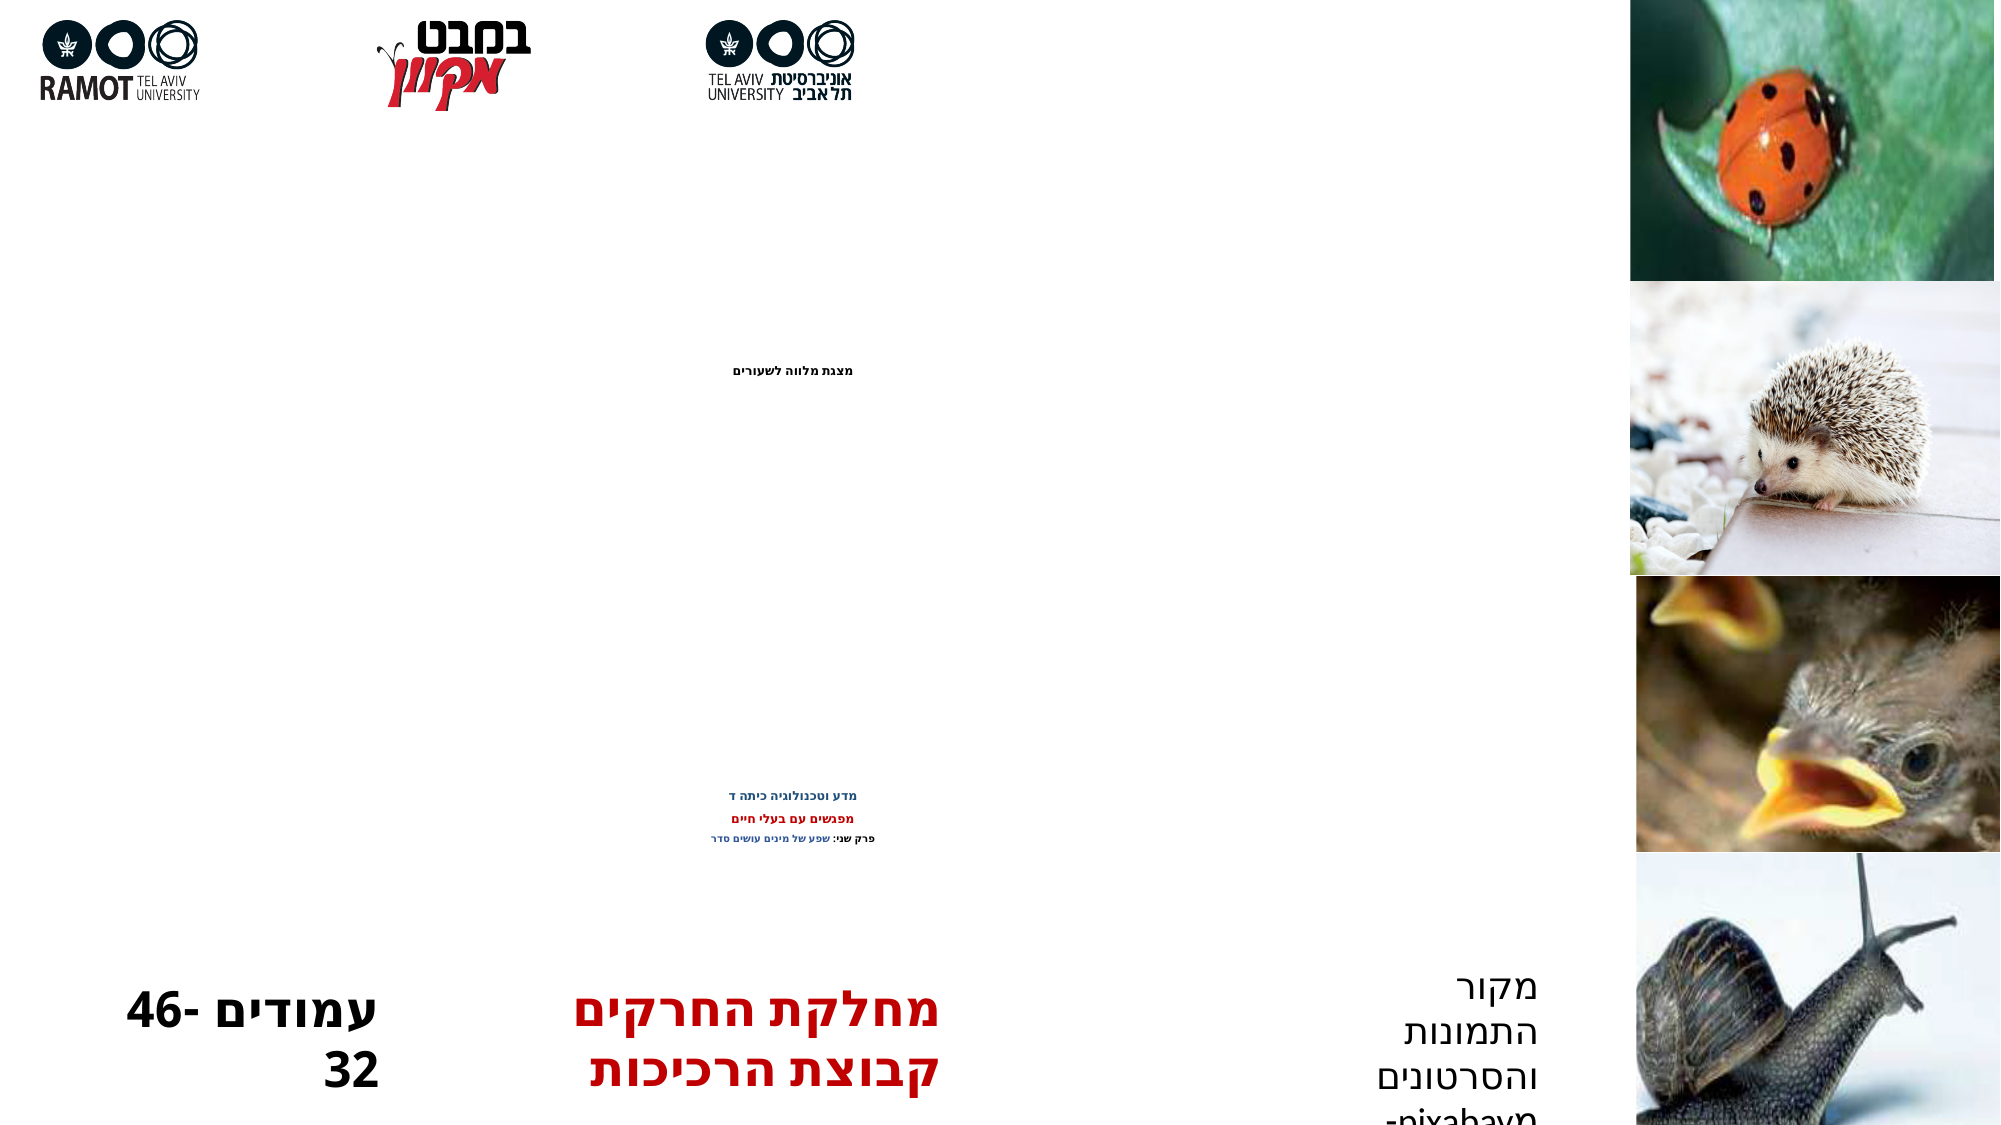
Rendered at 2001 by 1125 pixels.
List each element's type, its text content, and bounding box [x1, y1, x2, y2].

picture [1636, 576, 2000, 852]
picture [37, 18, 857, 113]
title מצגת מלווה לשעורים מדע וטכנולוגיה כיתה ד מפגשים עם בעלי חיים פרק שני: שפע של מינים עושים סדר [89, 310, 1496, 852]
picture [1636, 853, 2000, 1125]
picture [1630, 0, 2000, 575]
text_box עמודים 46-32 [58, 970, 394, 1105]
text_box מקור התמונות והסרטונים מpixabay- [1307, 955, 1554, 1125]
text_box מחלקת החרקים קבוצת הרכיכות [476, 909, 1178, 1104]
